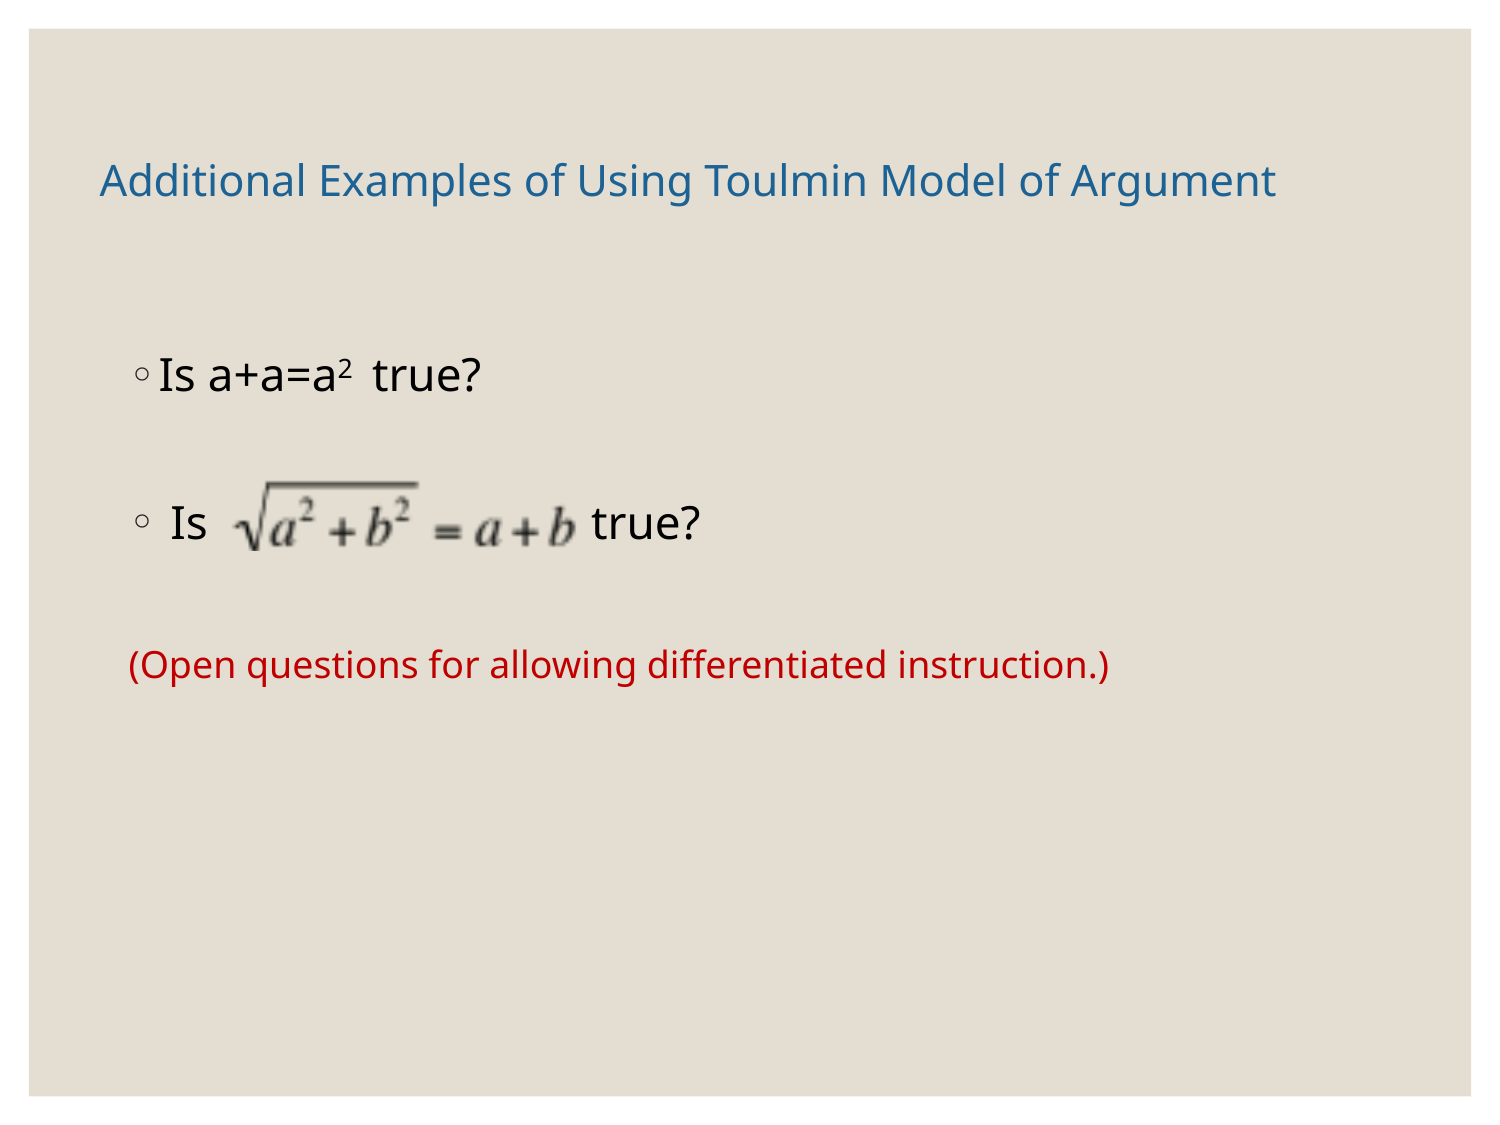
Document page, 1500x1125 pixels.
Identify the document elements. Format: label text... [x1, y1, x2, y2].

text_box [227, 476, 577, 551]
title Additional Examples of Using Toulmin Model of Argument [84, 128, 1300, 237]
list Is a+a=a2 true? Is true? (Open questions for allowing differentiated instruction.) [113, 338, 1331, 1103]
